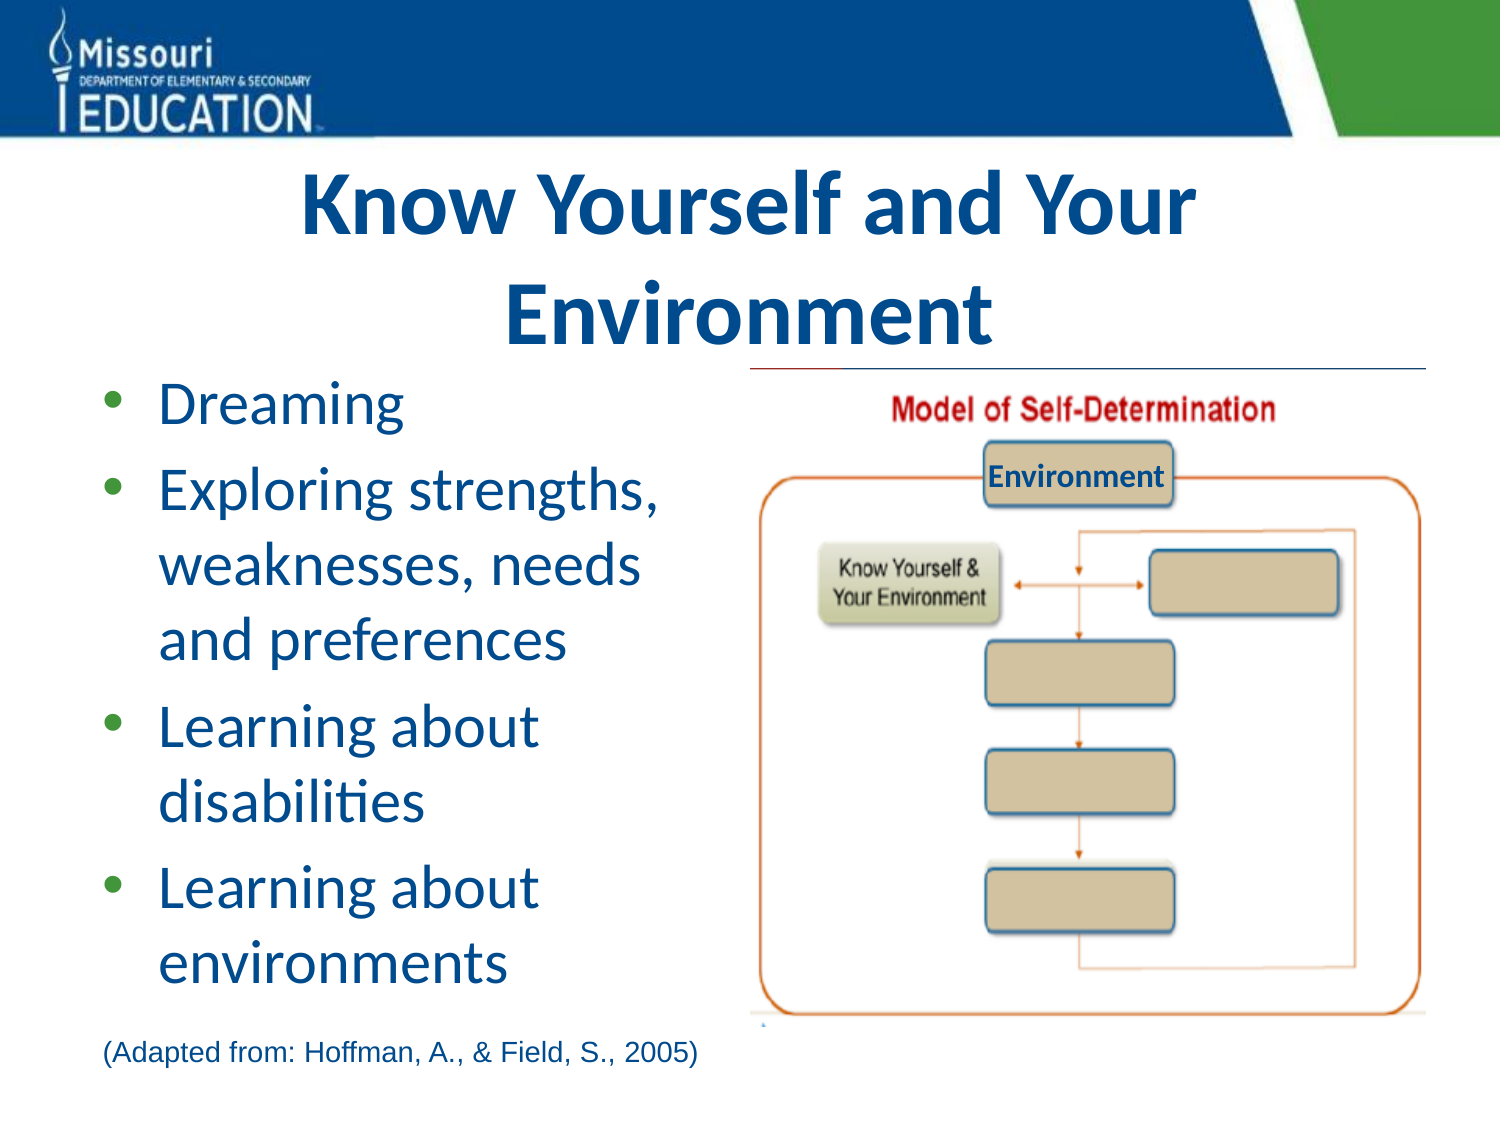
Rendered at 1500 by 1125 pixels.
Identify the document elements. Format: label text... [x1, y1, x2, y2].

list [749, 368, 1427, 1027]
text_box (Adapted from: Hoffman, A., & Field, S., 2005) [87, 1026, 716, 1077]
picture [0, 0, 1500, 1125]
title Know Yourself and Your Environment [87, 162, 1413, 344]
list Dreaming Exploring strengths, weaknesses, needs and preferences Learning about disabilities Learning about environments [87, 354, 750, 1080]
